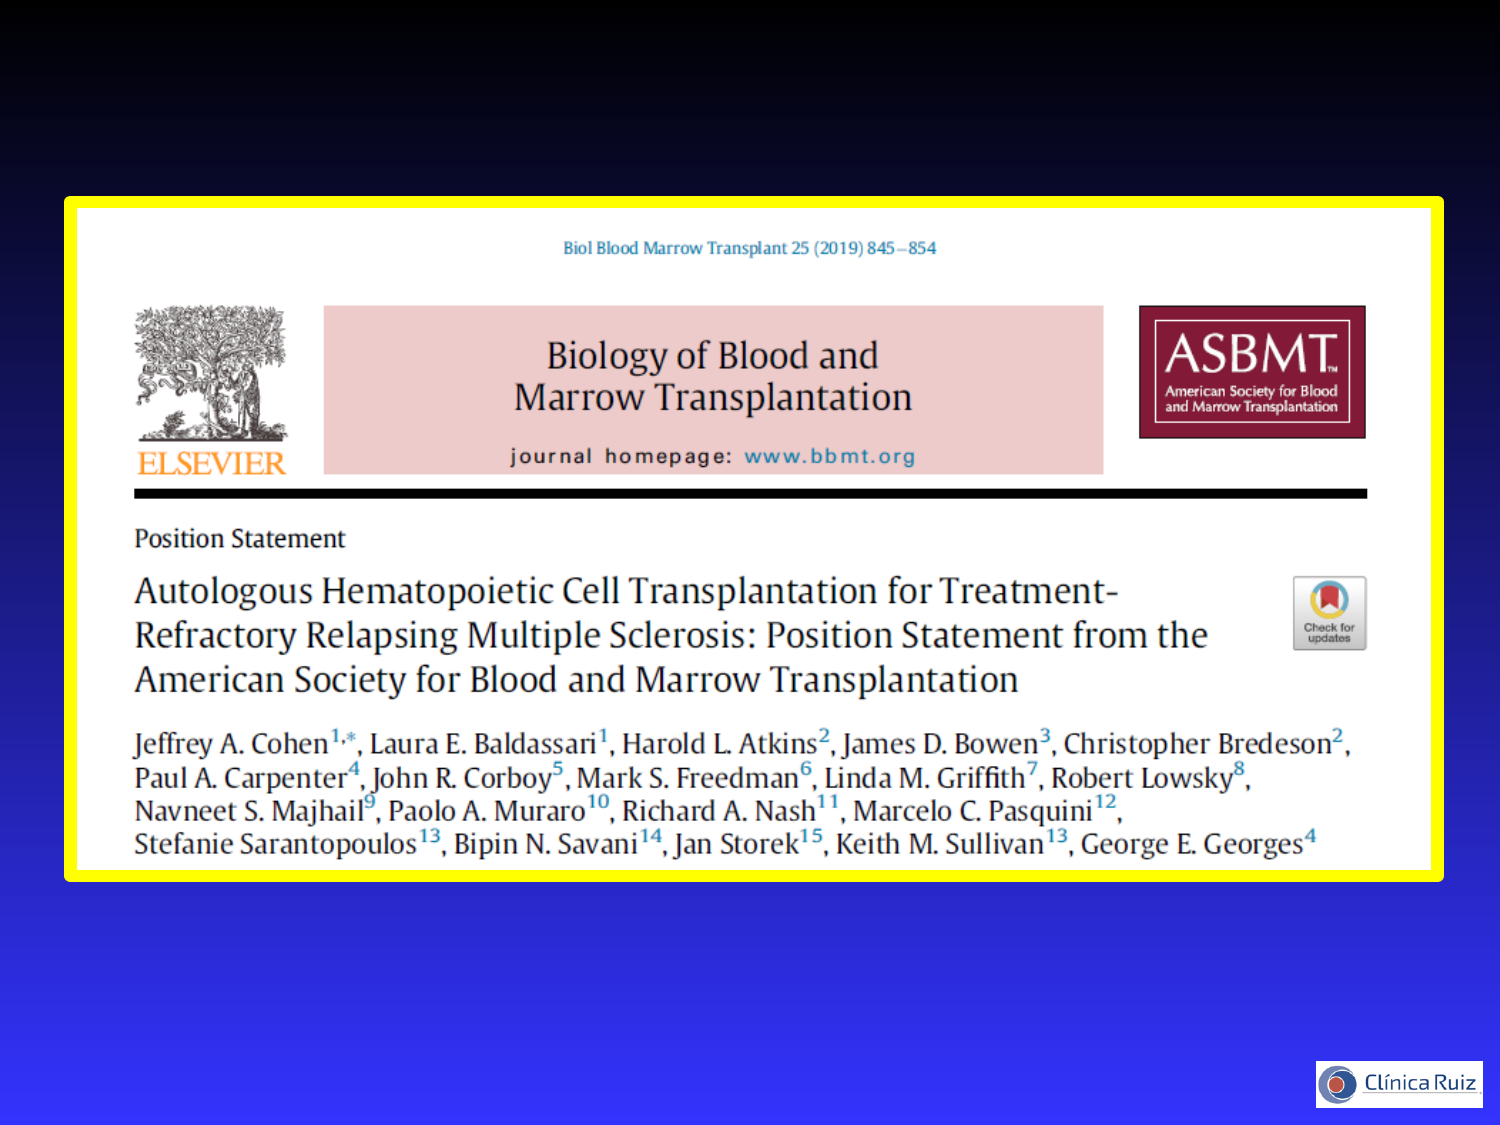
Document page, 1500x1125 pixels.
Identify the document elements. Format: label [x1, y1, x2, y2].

picture [76, 207, 1432, 870]
picture [1316, 1060, 1483, 1109]
